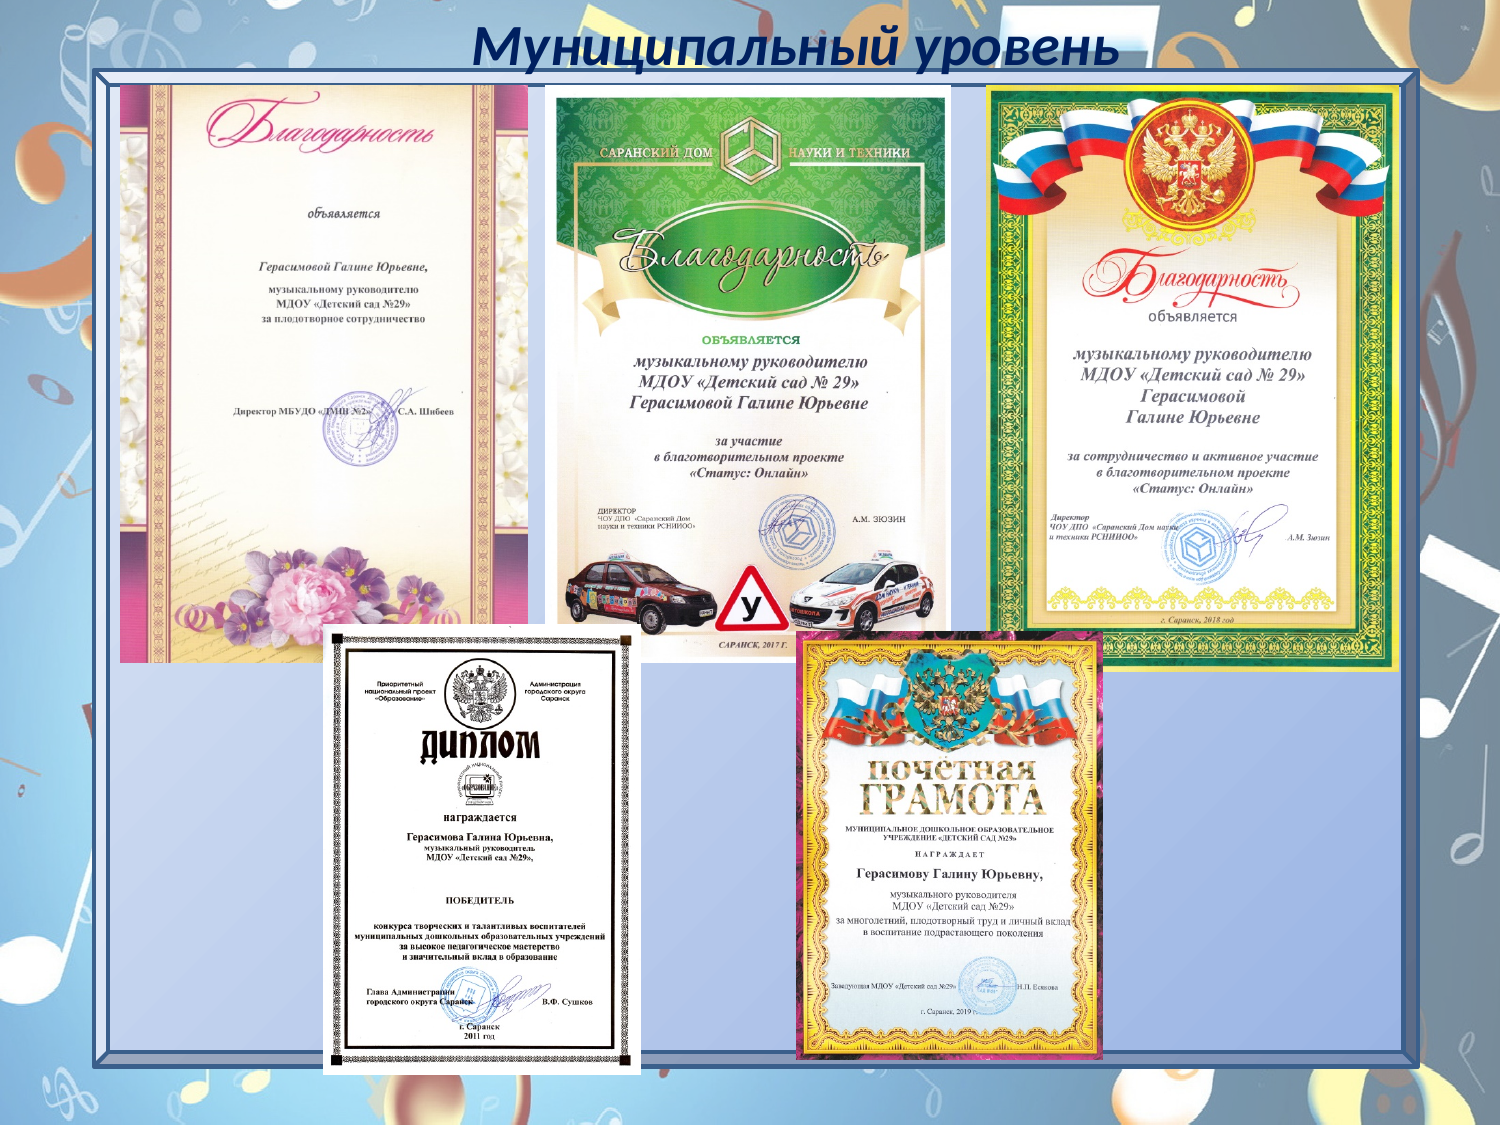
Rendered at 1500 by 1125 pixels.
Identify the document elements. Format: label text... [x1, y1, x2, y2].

picture [119, 85, 1399, 1075]
text_box Муниципальный уровень [457, 0, 1136, 85]
